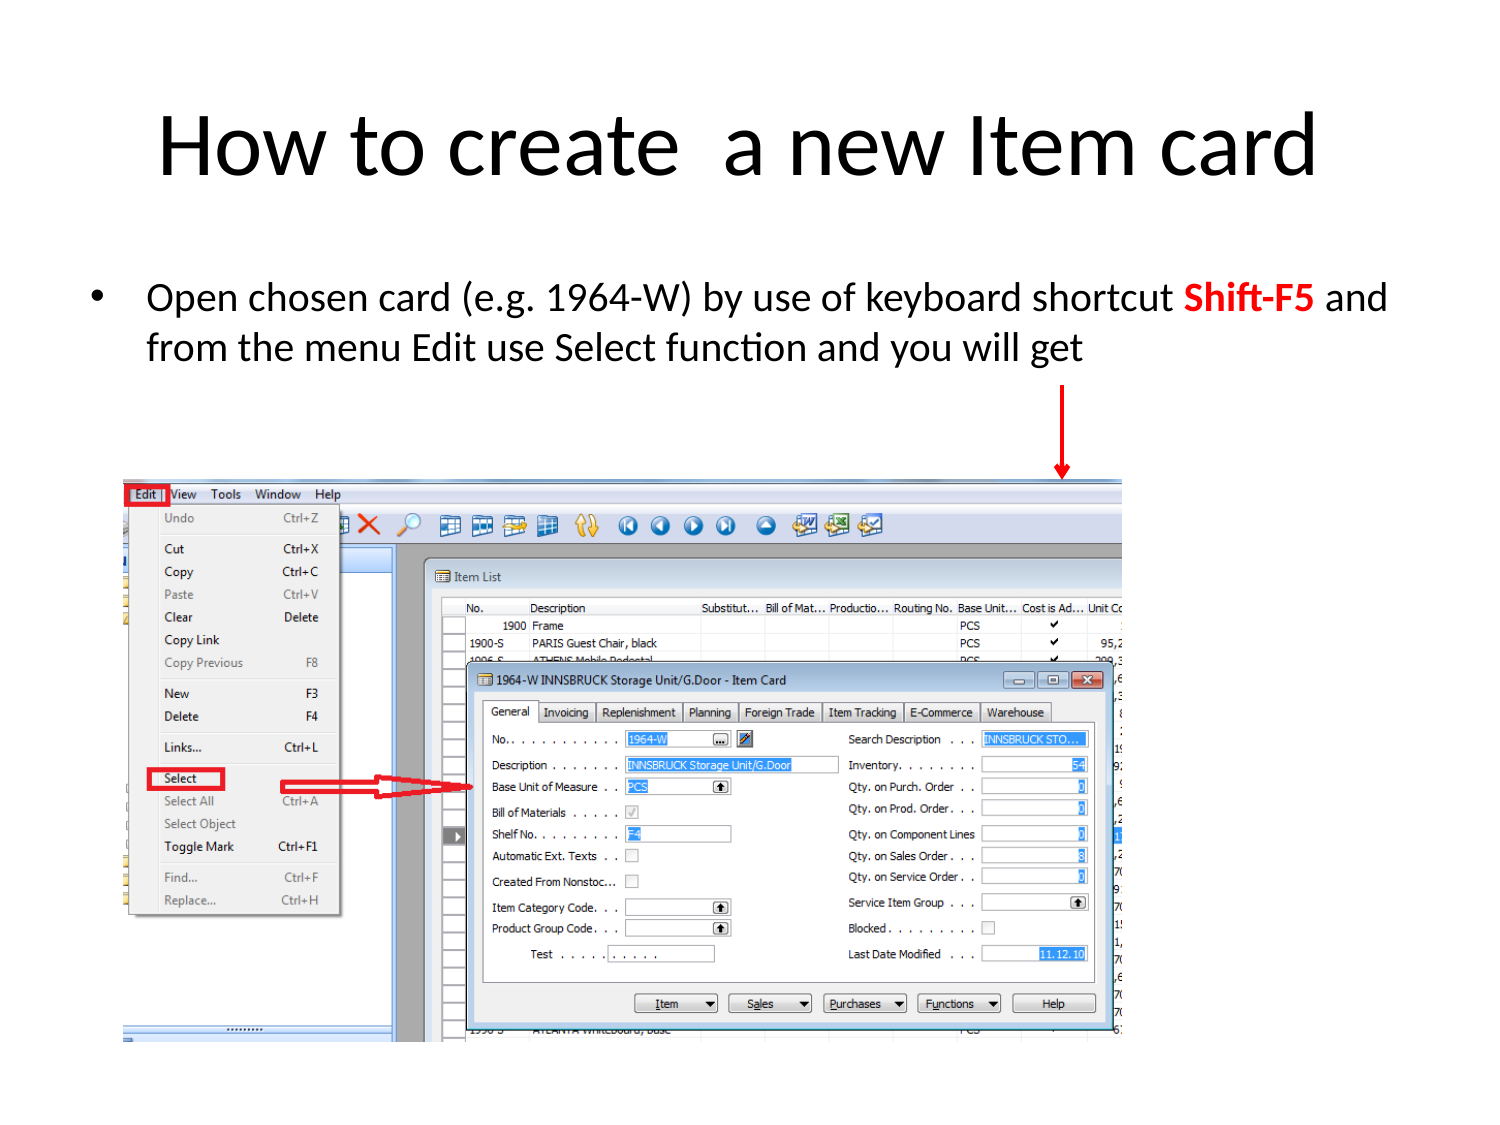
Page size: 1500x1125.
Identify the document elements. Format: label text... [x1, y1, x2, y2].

list Open chosen card (e.g. 1964-W) by use of keyboard shortcut Shift-F5 and from the menu Edit use Select function and you will get [75, 262, 1425, 1005]
picture [123, 479, 1122, 1043]
title How to create a new Item card [75, 45, 1425, 233]
